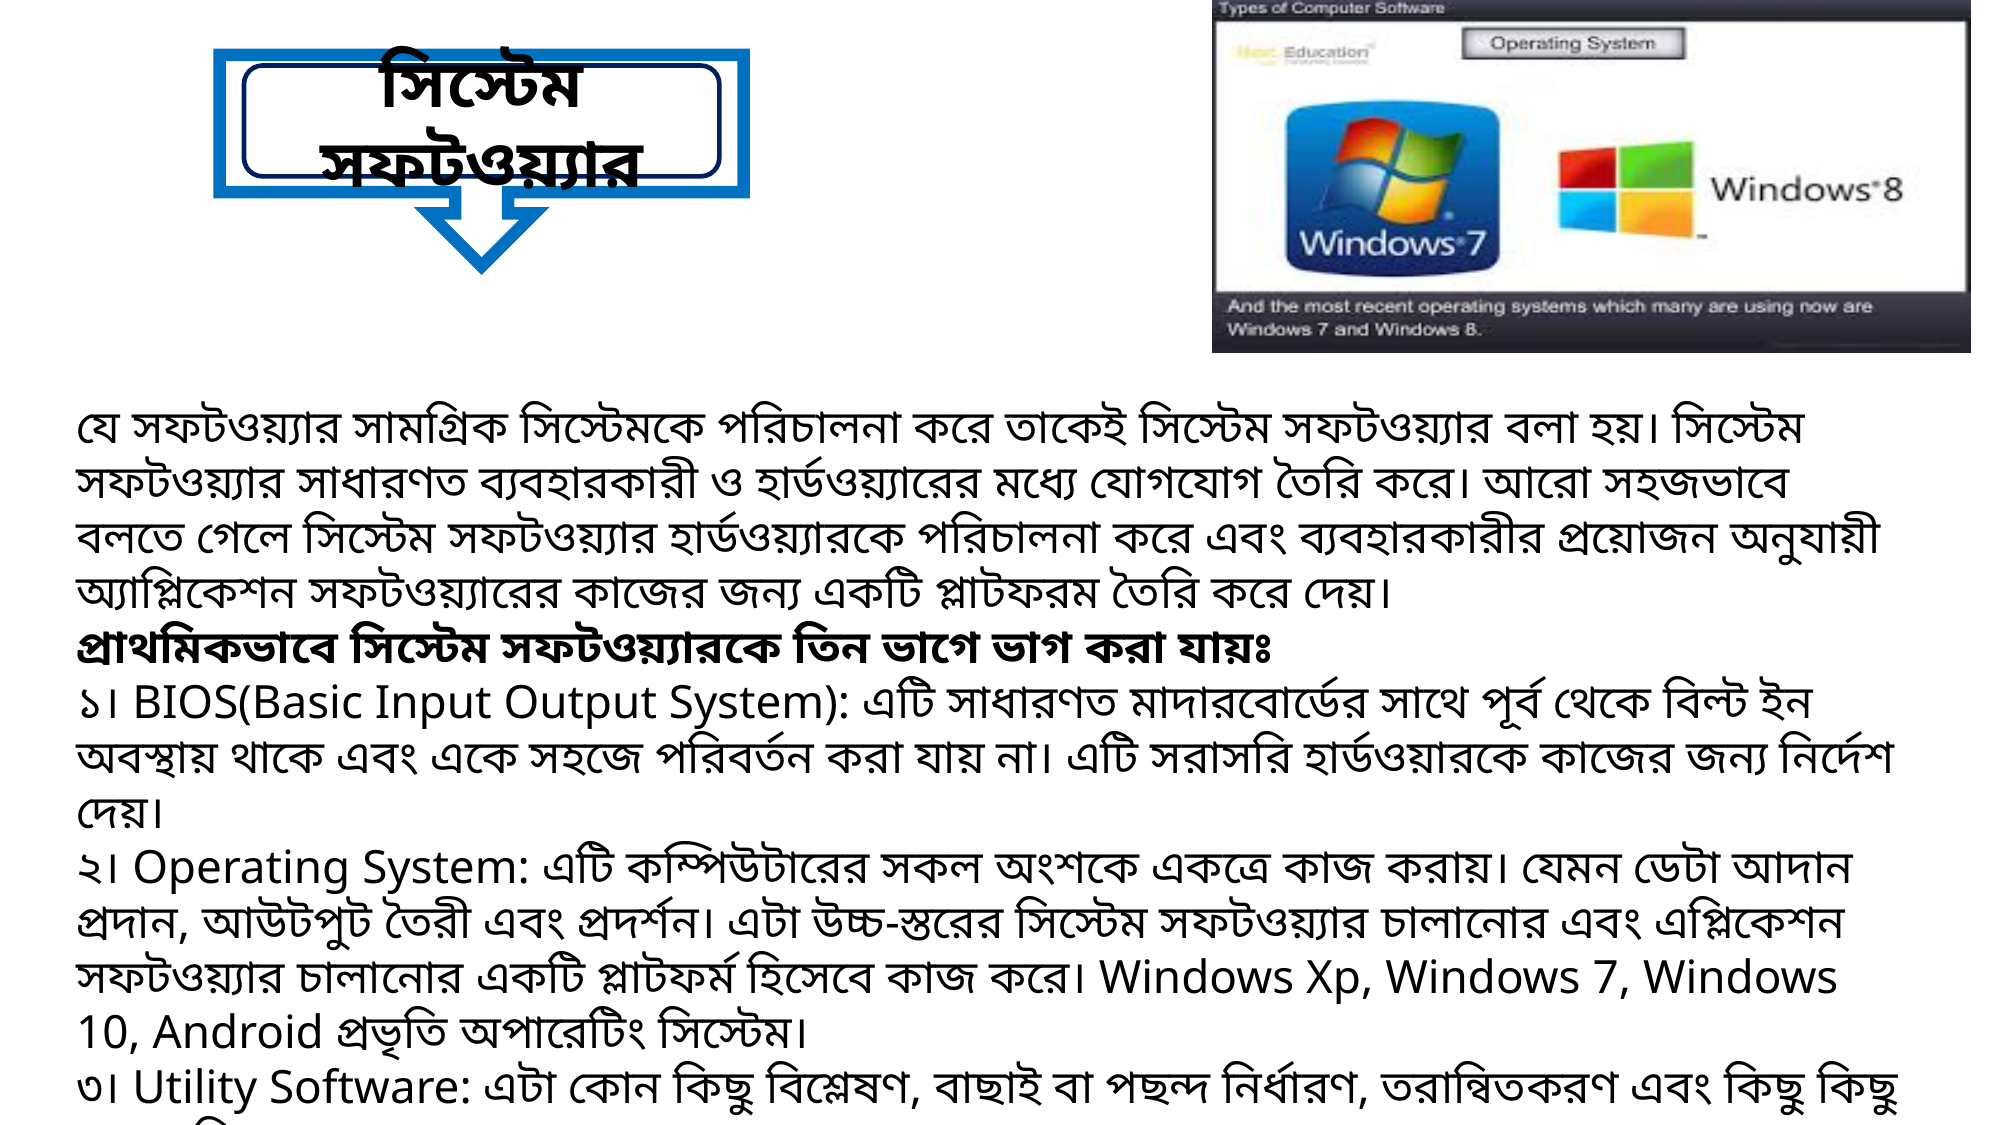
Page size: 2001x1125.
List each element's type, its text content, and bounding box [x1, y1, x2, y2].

text_box যে সফটওয়্যার সামগ্রিক সিস্টেমকে পরিচালনা করে তাকেই সিস্টেম সফটওয়্যার বলা হয়। সিস্টেম সফটওয়্যার সাধারণত ব্যবহারকারী ও হার্ডওয়্যারের মধ্যে যোগযোগ তৈরি করে। আরো সহজভাবে বলতে গেলে সিস্টেম সফটওয়্যার হার্ডওয়্যারকে পরিচালনা করে এবং ব্যবহারকারীর প্রয়োজন অনুযায়ী অ্যাপ্লিকেশন সফটওয়্যারের কাজের জন্য একটি প্লাটফরম তৈরি করে দেয়। প্রাথমিকভাবে সিস্টেম সফটওয়্যারকে তিন ভাগে ভাগ করা যায়ঃ ১। BIOS(Basic Input Output System): এটি সাধারণত মাদারবোর্ডের সাথে পূর্ব থেকে বিল্ট ইন অবস্থায় থাকে এবং একে সহজে পরিবর্তন করা যায় না। এটি সরাসরি হার্ডওয়ারকে কাজের জন্য নির্দেশ দেয়। ২। Operating System: এটি কম্পিউটারের সকল অংশকে একত্রে কাজ করায়। যেমন ডেটা আদান প্রদান, আউটপুট তৈরী এবং প্রদর্শন। এটা উচ্চ-স্তরের সিস্টেম সফটওয়্যার চালানোর এবং এপ্লিকেশন সফটওয়্যার চালানোর একটি প্লাটফর্ম হিসেবে কাজ করে। Windows Xp, Windows 7, Windows 10, Android প্রভৃতি অপারেটিং সিস্টেম। ৩। Utility Software: এটা কোন কিছু বিশ্লেষণ, বাছাই বা পছন্দ নির্ধারণ, তরান্বিতকরণ এবং কিছু কিছু ক্ষেত্রে নিয়ন্ত্রন করার ক্ষমতা দেয়। [61, 390, 1923, 1125]
text_box [218, 53, 745, 268]
text_box সিস্টেম সফটওয়্যার [242, 64, 721, 178]
picture [1212, 0, 1971, 353]
